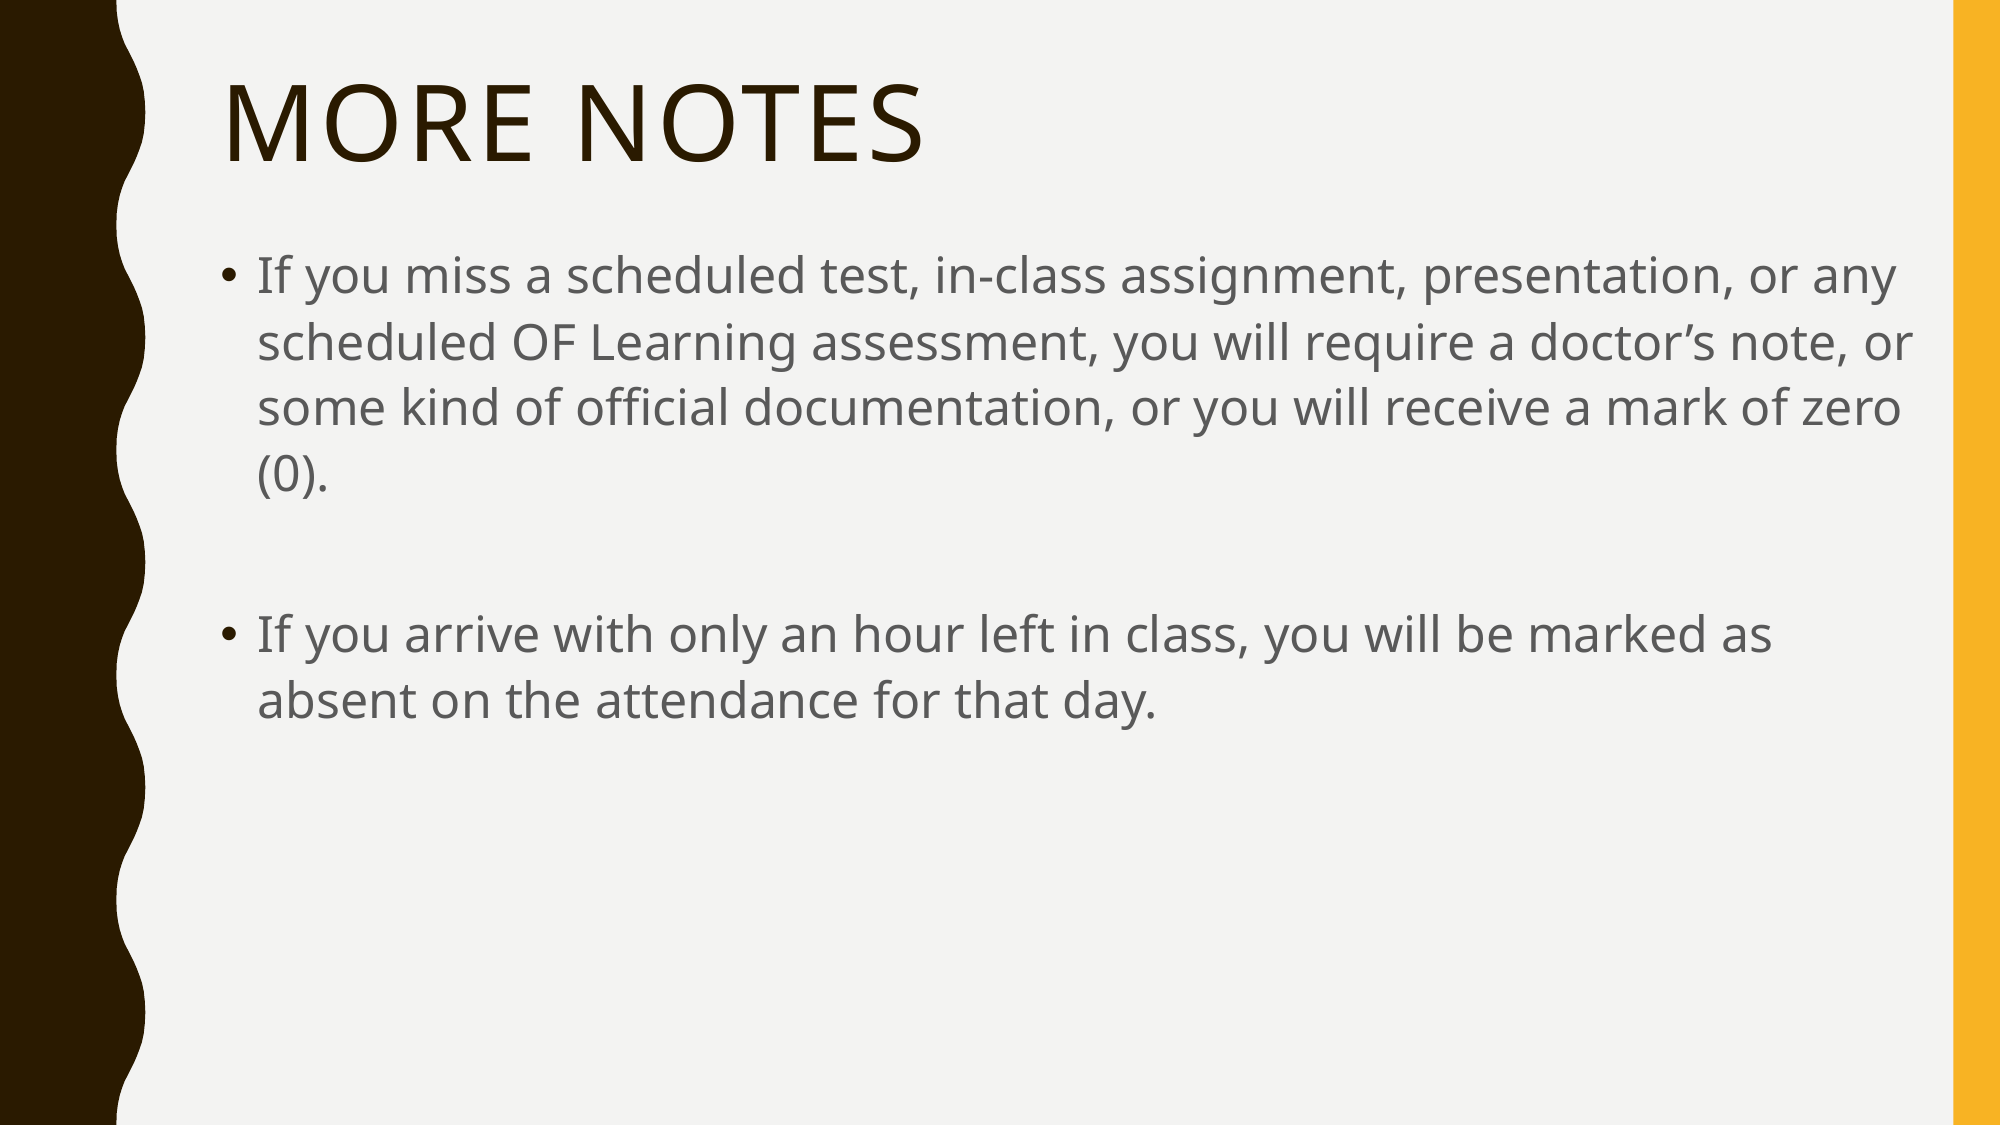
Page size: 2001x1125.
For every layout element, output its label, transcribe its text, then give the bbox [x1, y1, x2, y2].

list If you miss a scheduled test, in-class assignment, presentation, or any scheduled OF Learning assessment, you will require a doctor’s note, or some kind of official documentation, or you will receive a mark of zero (0). If you arrive with only an hour left in class, you will be marked as absent on the attendance for that day. [205, 230, 1934, 1063]
title MORE NOTES [205, 62, 1875, 230]
